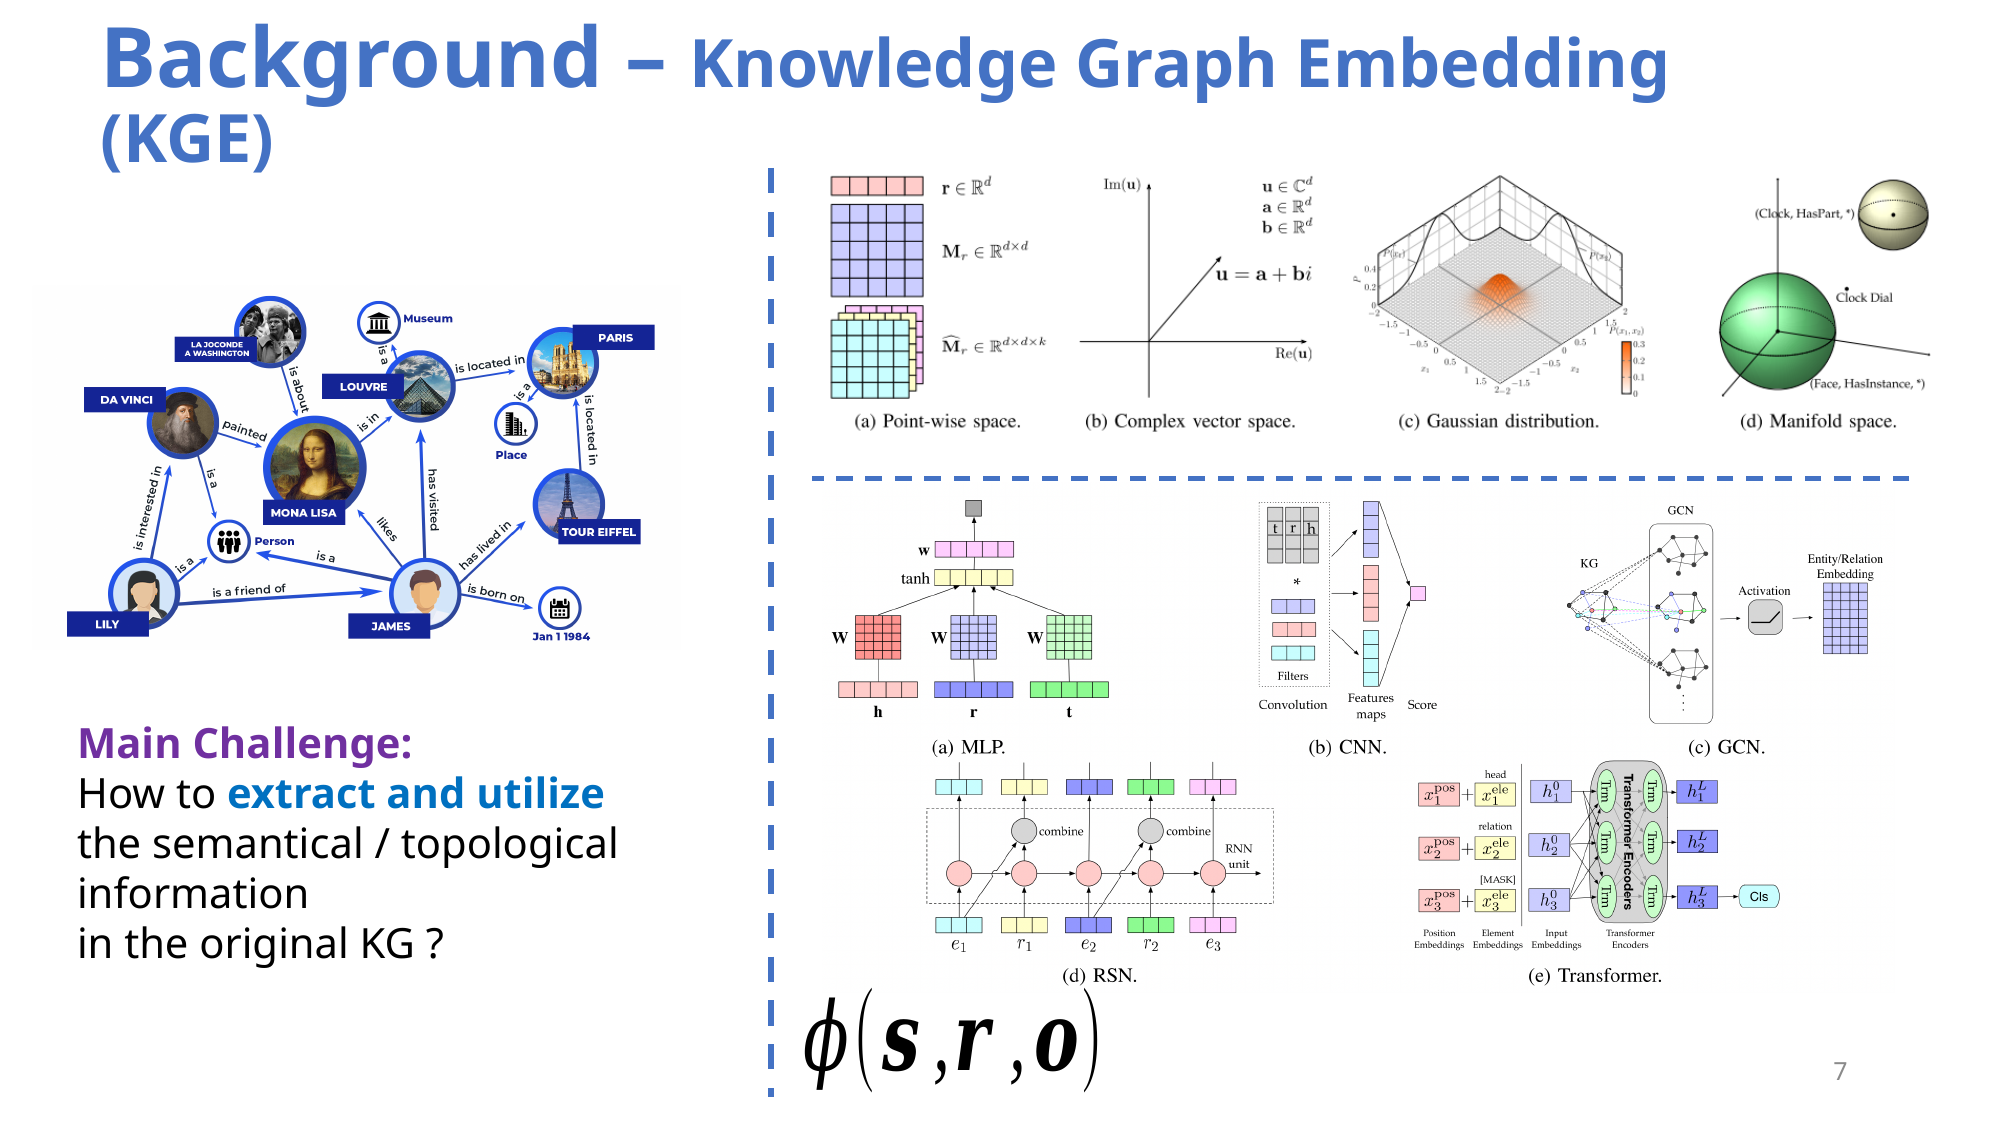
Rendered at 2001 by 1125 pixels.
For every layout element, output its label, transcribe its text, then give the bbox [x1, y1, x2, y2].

picture [822, 482, 1895, 993]
text_box Main Challenge: How to extract and utilize the semantical / topological information in the original KG ? [62, 709, 770, 975]
picture [32, 285, 681, 651]
picture [823, 167, 1938, 438]
title Background – Knowledge Graph Embedding (KGE) [85, 0, 1843, 193]
slide_number 7 [1412, 1042, 1863, 1103]
